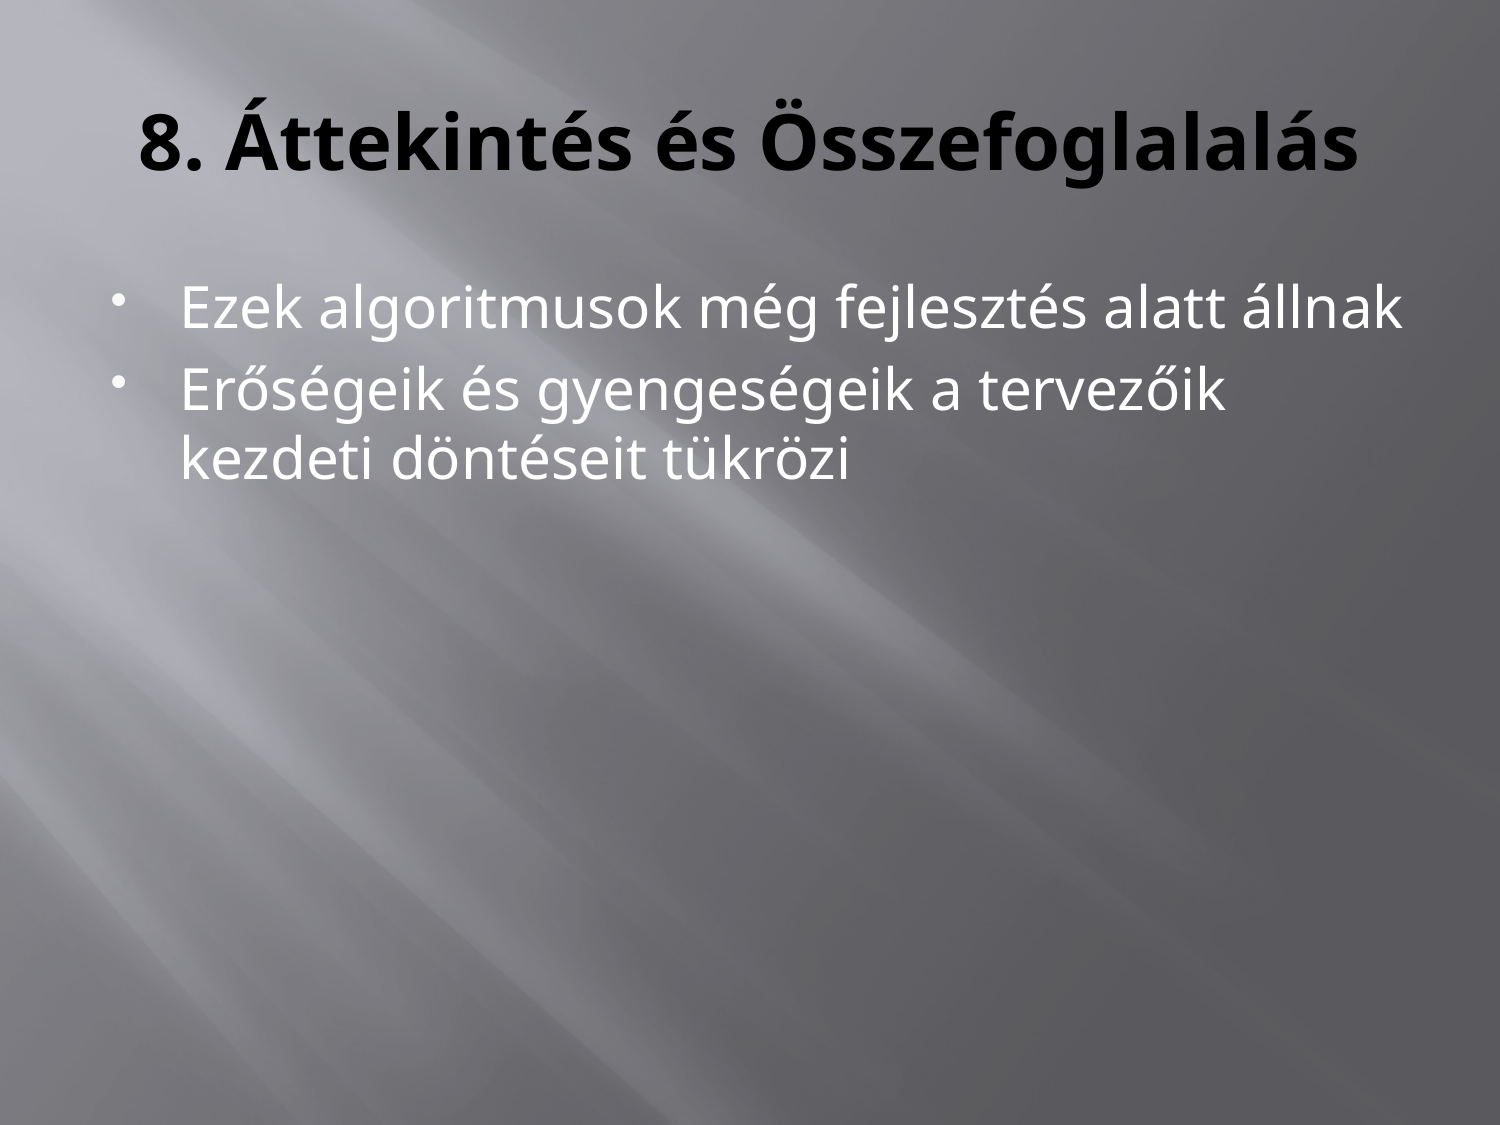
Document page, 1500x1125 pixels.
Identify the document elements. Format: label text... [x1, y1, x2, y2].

list Ezek algoritmusok még fejlesztés alatt állnak Erőségeik és gyengeségeik a tervezőik kezdeti döntéseit tükrözi [75, 262, 1425, 1035]
title 8. Áttekintés és Összefoglalalás [75, 45, 1425, 233]
